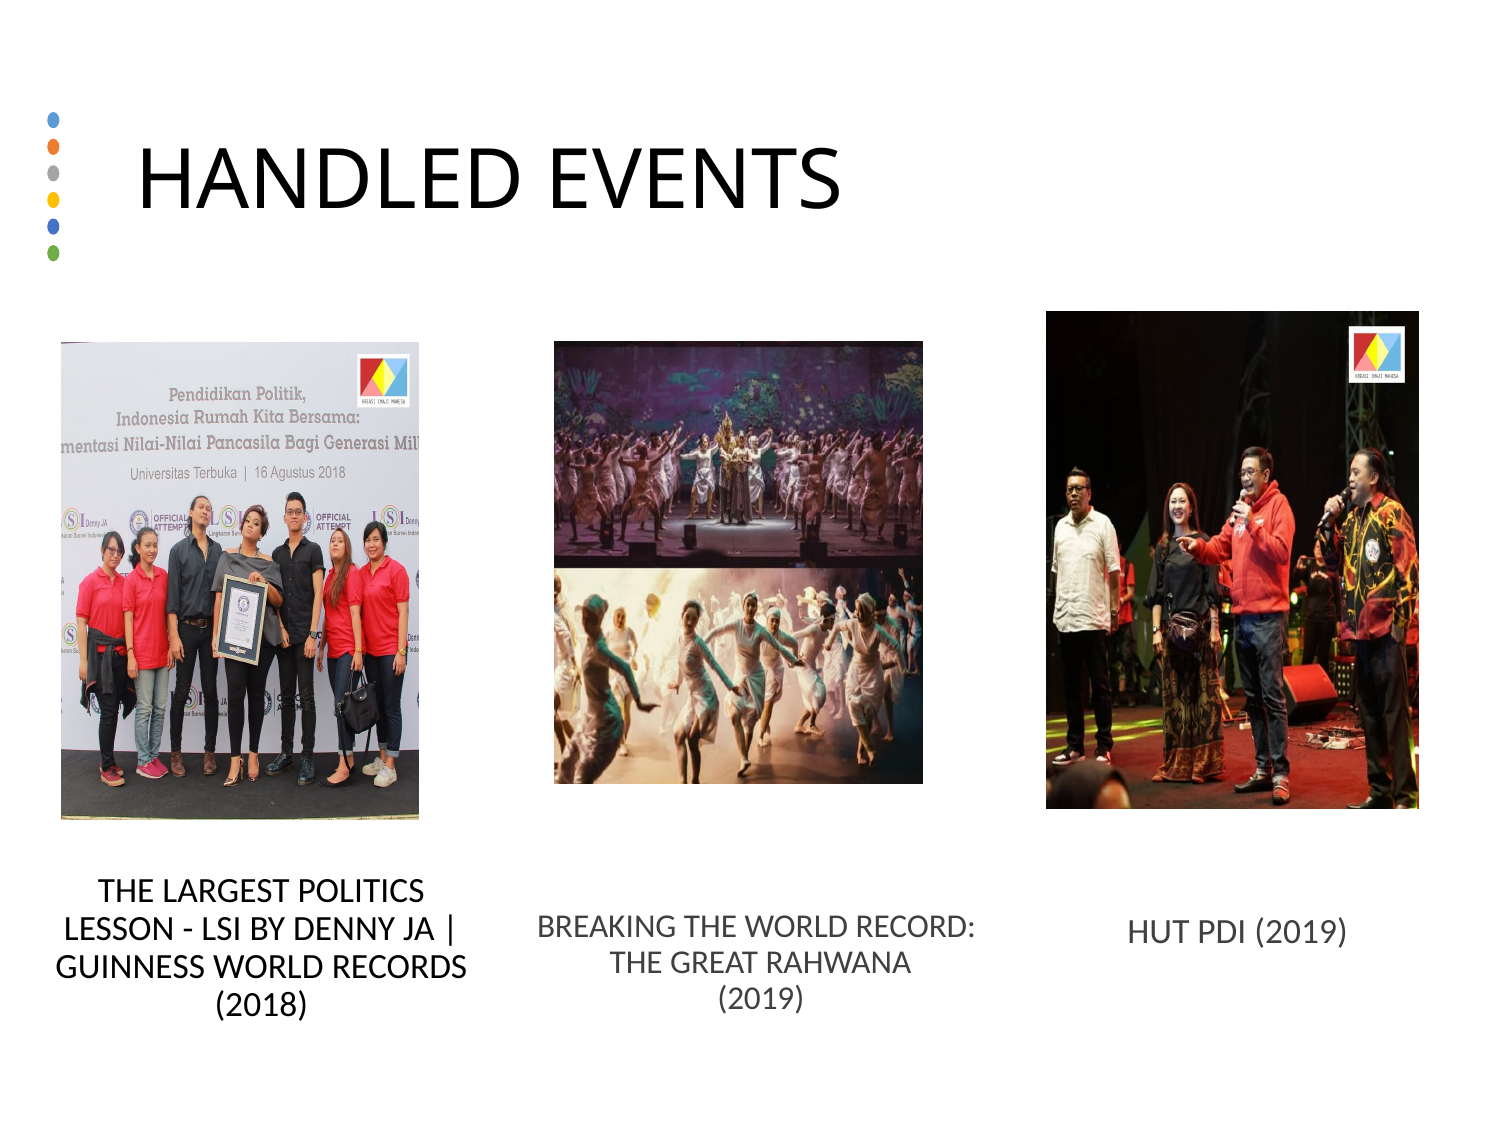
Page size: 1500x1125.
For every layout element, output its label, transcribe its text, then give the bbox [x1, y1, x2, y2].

list The Largest Politics Lesson - LSI by Denny JA | Guinness World Records (2018) [25, 900, 497, 996]
picture [61, 342, 419, 820]
picture [554, 341, 927, 784]
list HUT PDI (2019) [1058, 884, 1418, 981]
title Handled events [135, 69, 1373, 294]
picture [1046, 311, 1419, 809]
list BREAKING THE WORLD RECORD: THE GREAT RAHWANA (2019) [515, 884, 1006, 1041]
